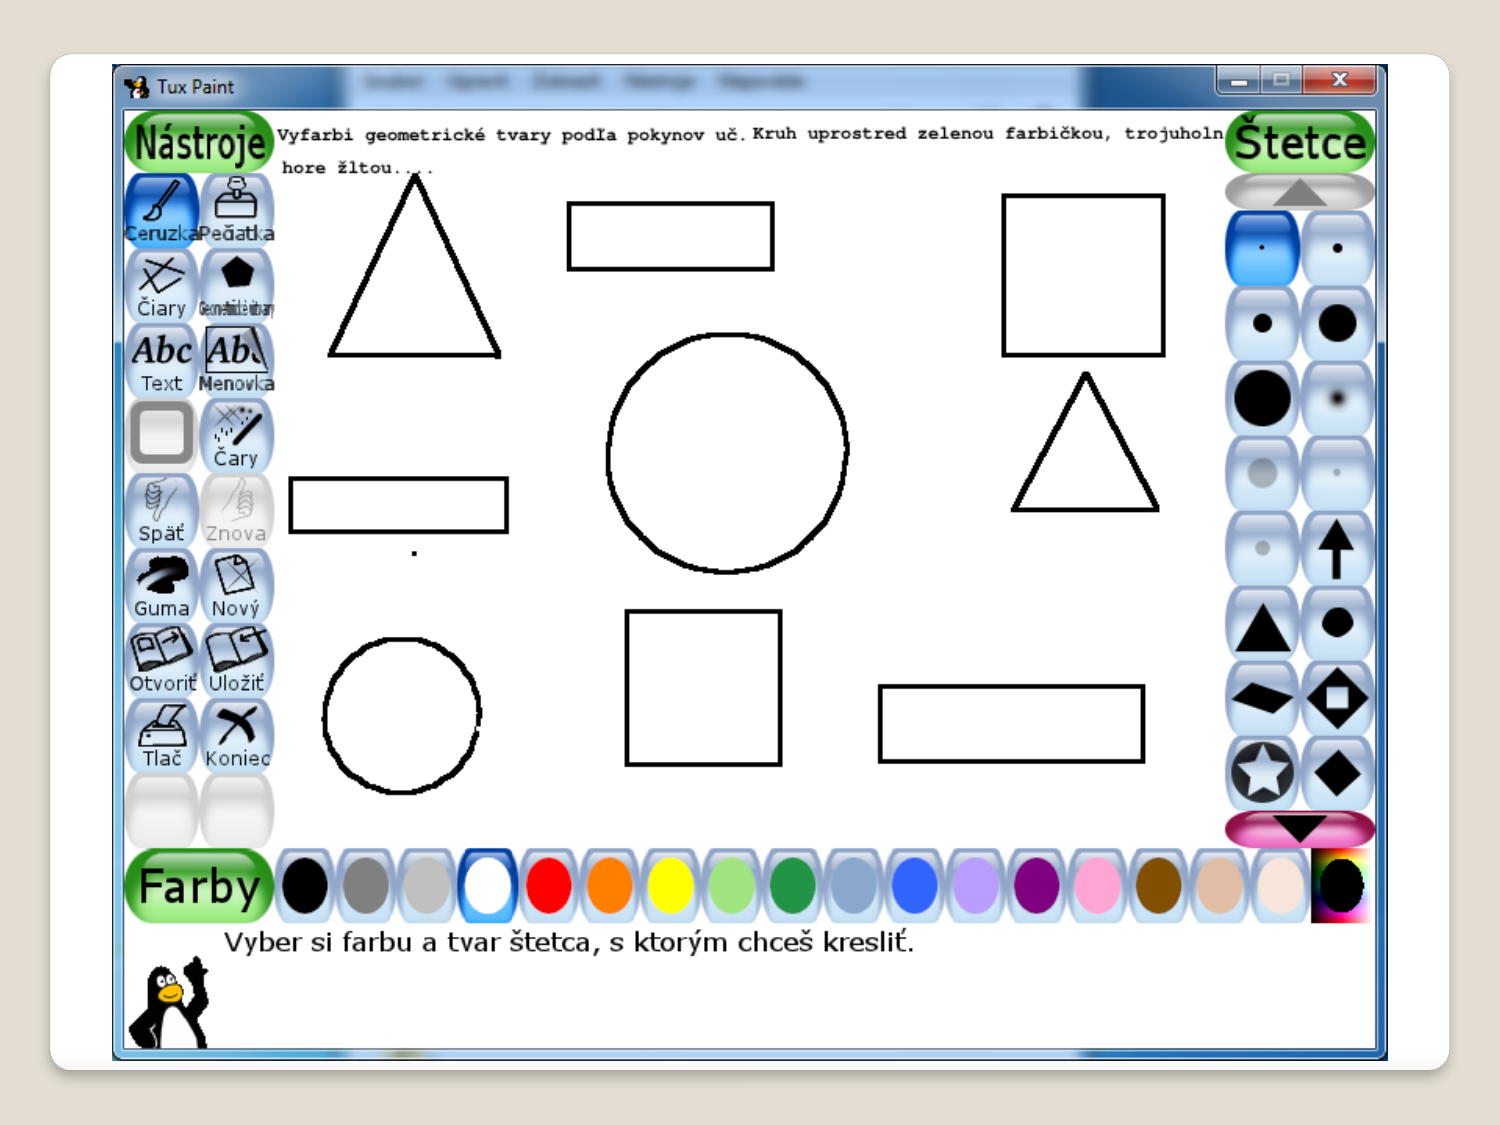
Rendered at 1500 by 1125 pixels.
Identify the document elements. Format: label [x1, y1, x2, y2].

picture [112, 63, 1388, 1062]
